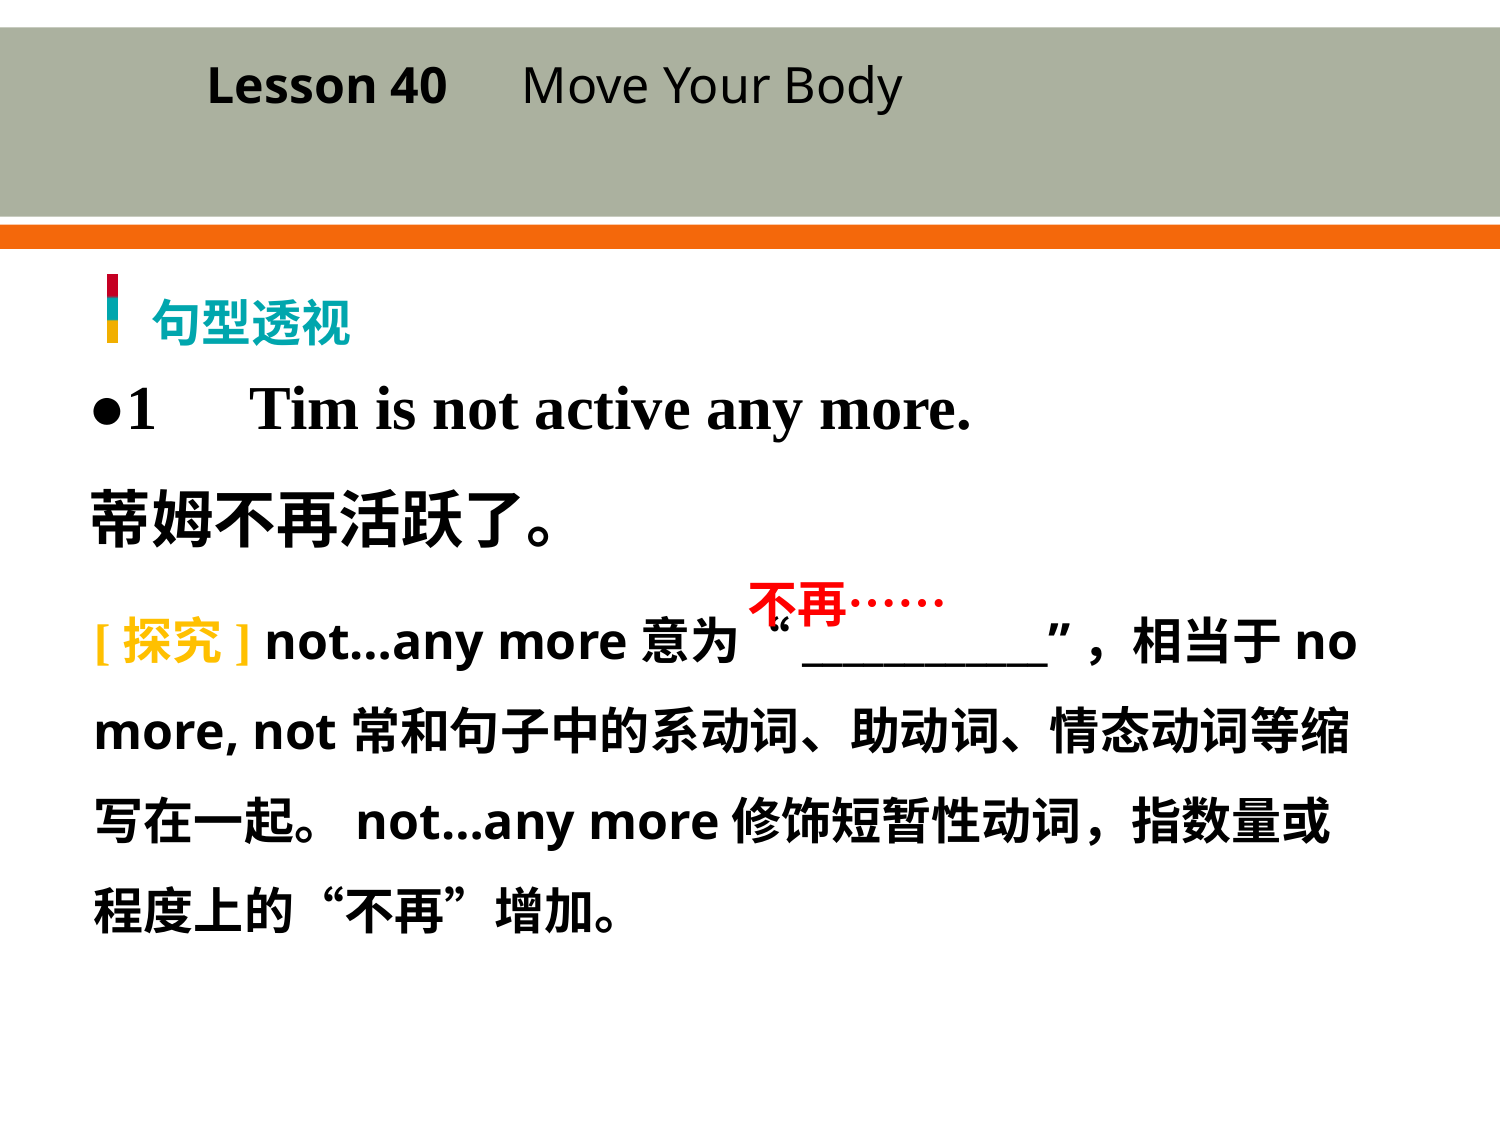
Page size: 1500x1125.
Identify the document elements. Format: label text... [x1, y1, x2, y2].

text_box [探究] not…any more意为“____________”，相当于no more, not常和句子中的系动词、助动词、情态动词等缩写在一起。not…any more修饰短暂性动词，指数量或程度上的“不再”增加。 [78, 571, 1376, 947]
picture [106, 274, 118, 343]
text_box 句型透视 [136, 253, 367, 322]
text_box ●1 Tim is not active any more. 蒂姆不再活跃了。 [73, 322, 1446, 563]
text_box 不再…… [732, 565, 963, 640]
text_box Lesson 40 Move Your Body [107, 15, 1003, 121]
